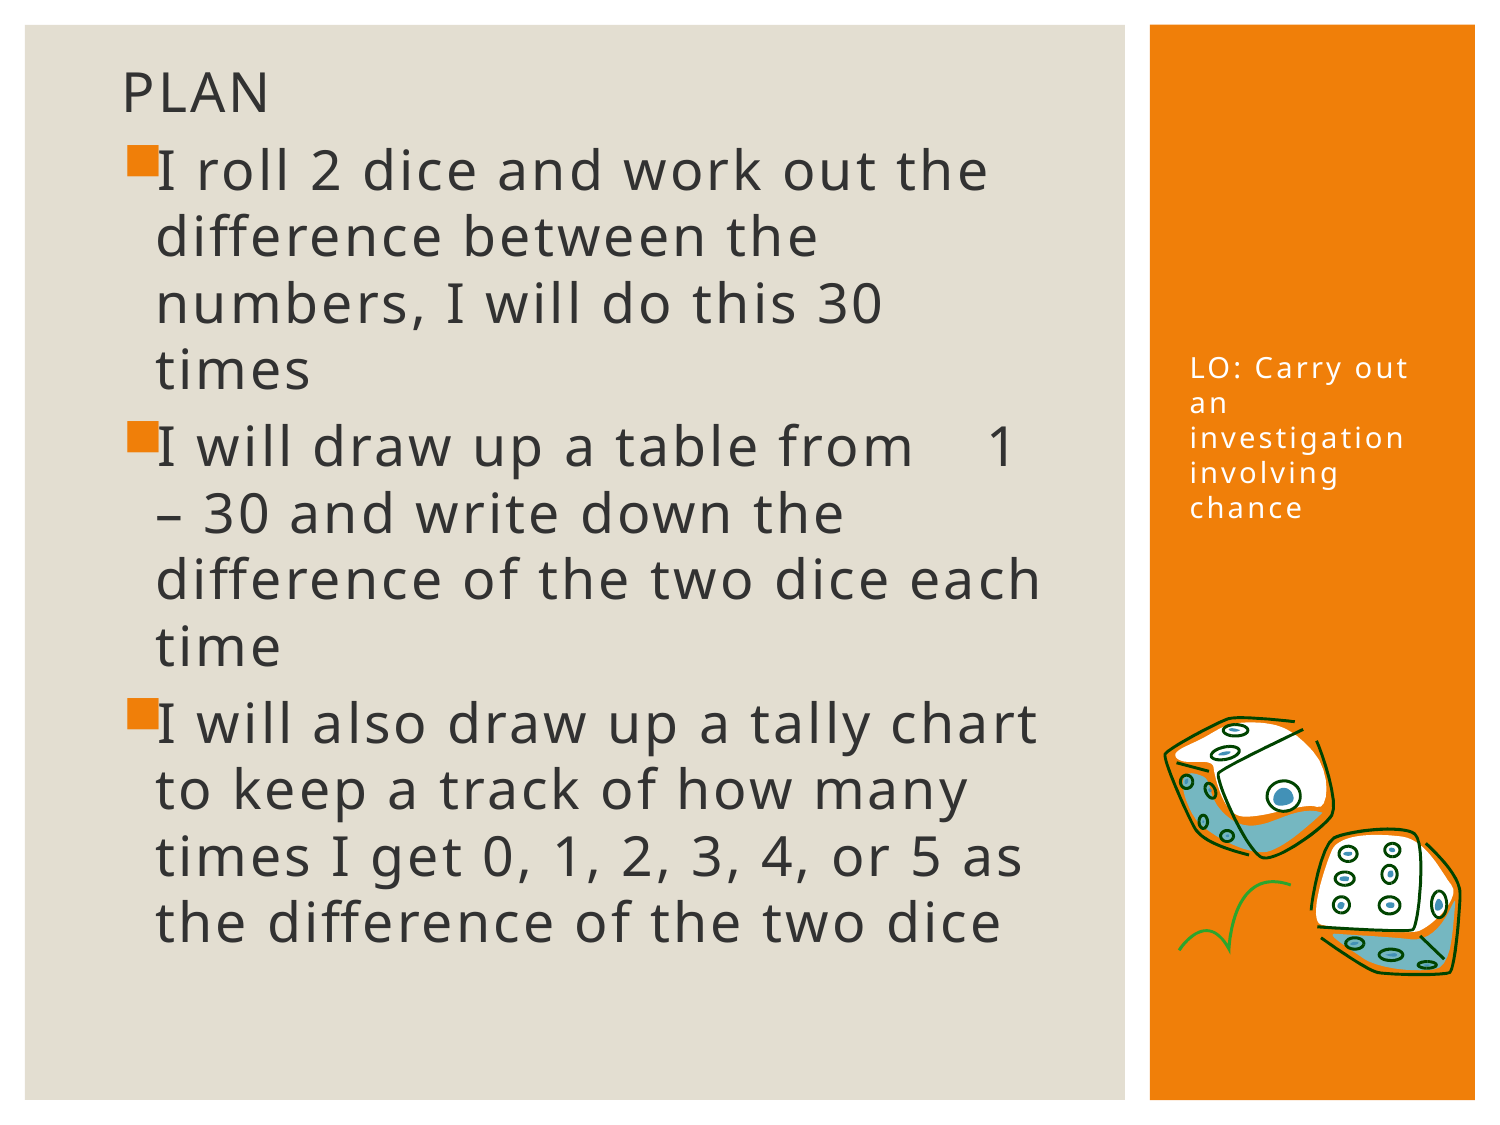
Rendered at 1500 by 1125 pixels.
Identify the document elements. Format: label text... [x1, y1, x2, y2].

picture [1163, 715, 1462, 977]
list PLAN I roll 2 dice and work out the difference between the numbers, I will do this 30 times I will draw up a table from 1 – 30 and write down the difference of the two dice each time I will also draw up a tally chart to keep a track of how many times I get 0, 1, 2, 3, 4, or 5 as the difference of the two dice [99, 50, 1063, 1011]
list LO: Carry out an investigation involving chance [1174, 349, 1449, 715]
